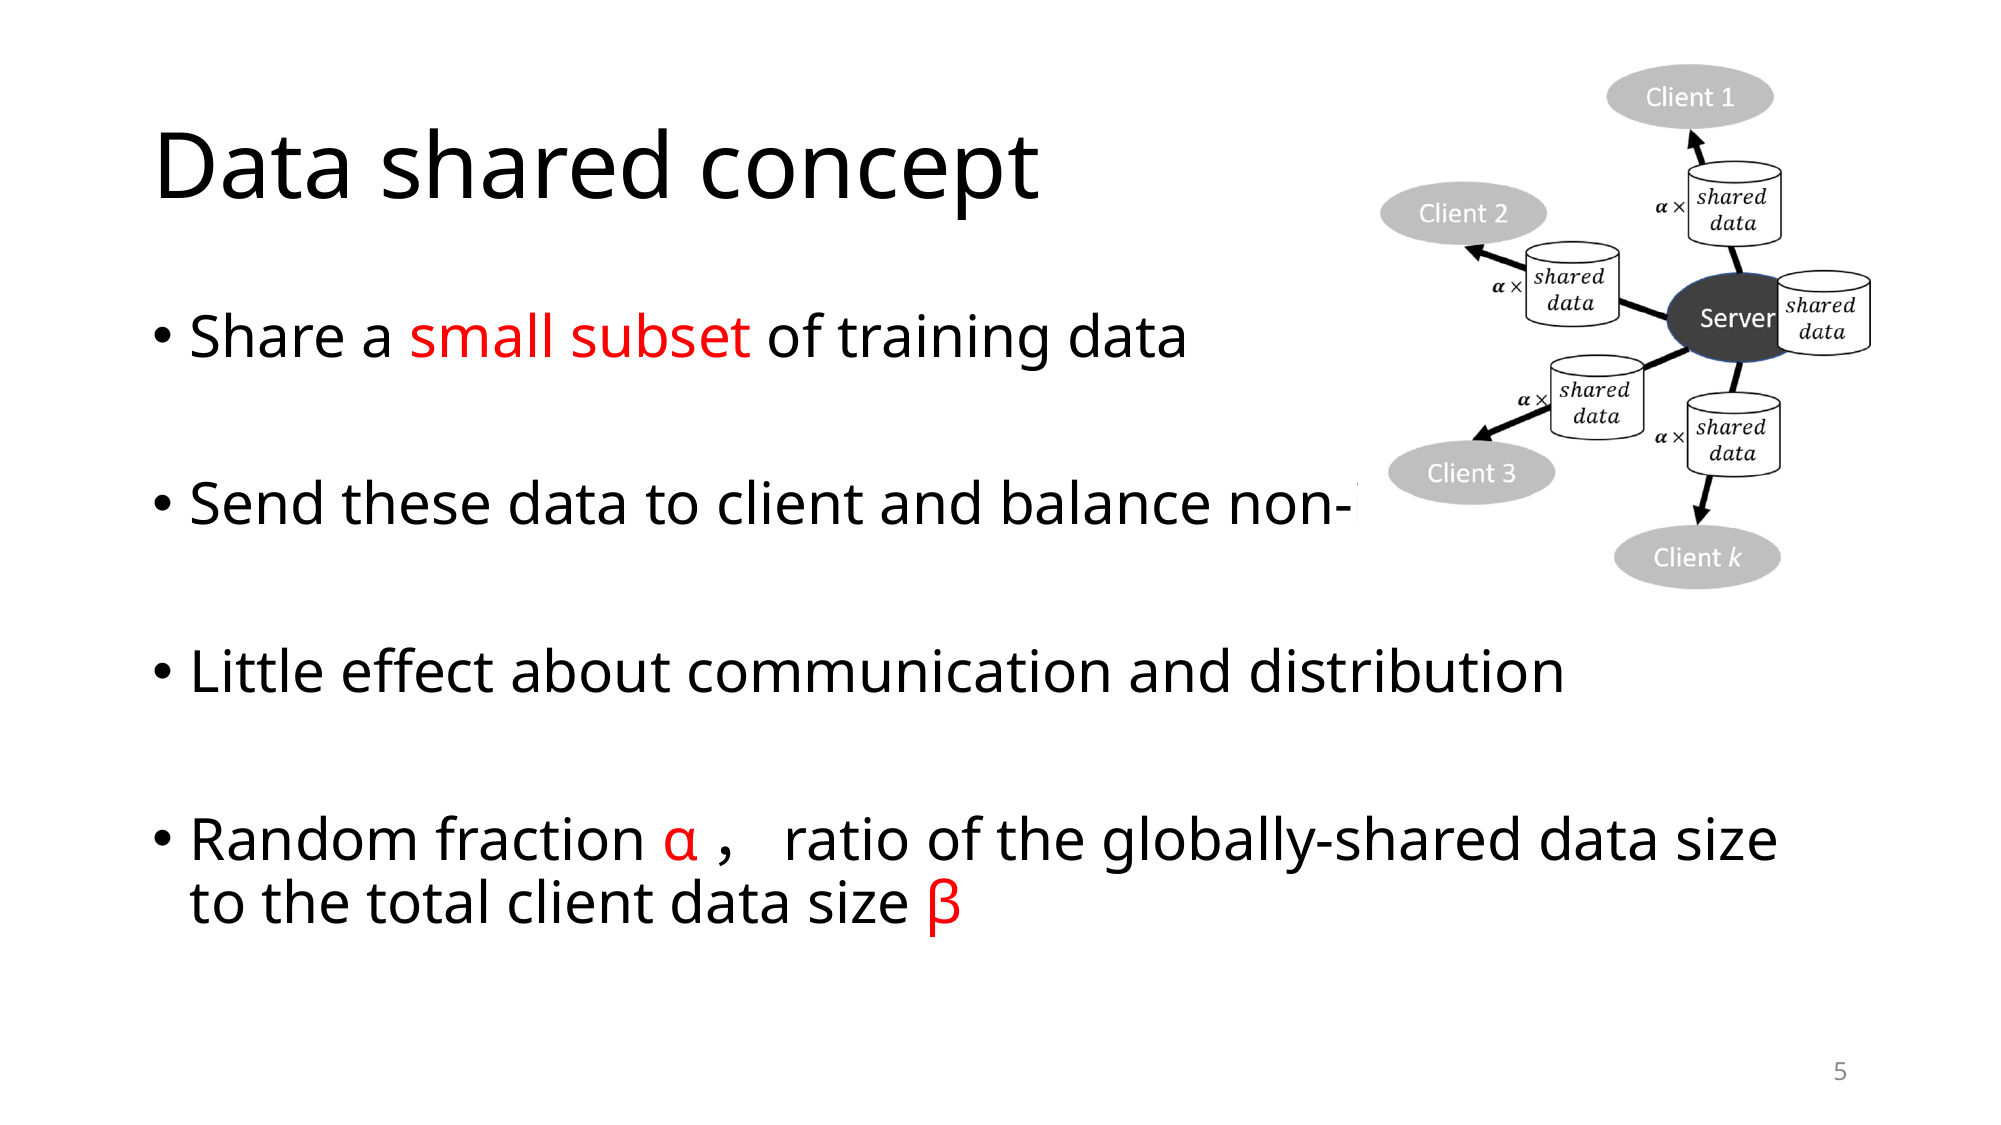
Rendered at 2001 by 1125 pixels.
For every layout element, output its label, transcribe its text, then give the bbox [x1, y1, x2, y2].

list Share a small subset of training data Send these data to client and balance non-iid Little effect about communication and distribution Random fraction α，ratio of the globally-shared data size to the total client data size β [137, 299, 1863, 1014]
slide_number 5 [1412, 1042, 1863, 1103]
title Data shared concept [137, 59, 1358, 278]
picture [1358, 59, 1917, 601]
